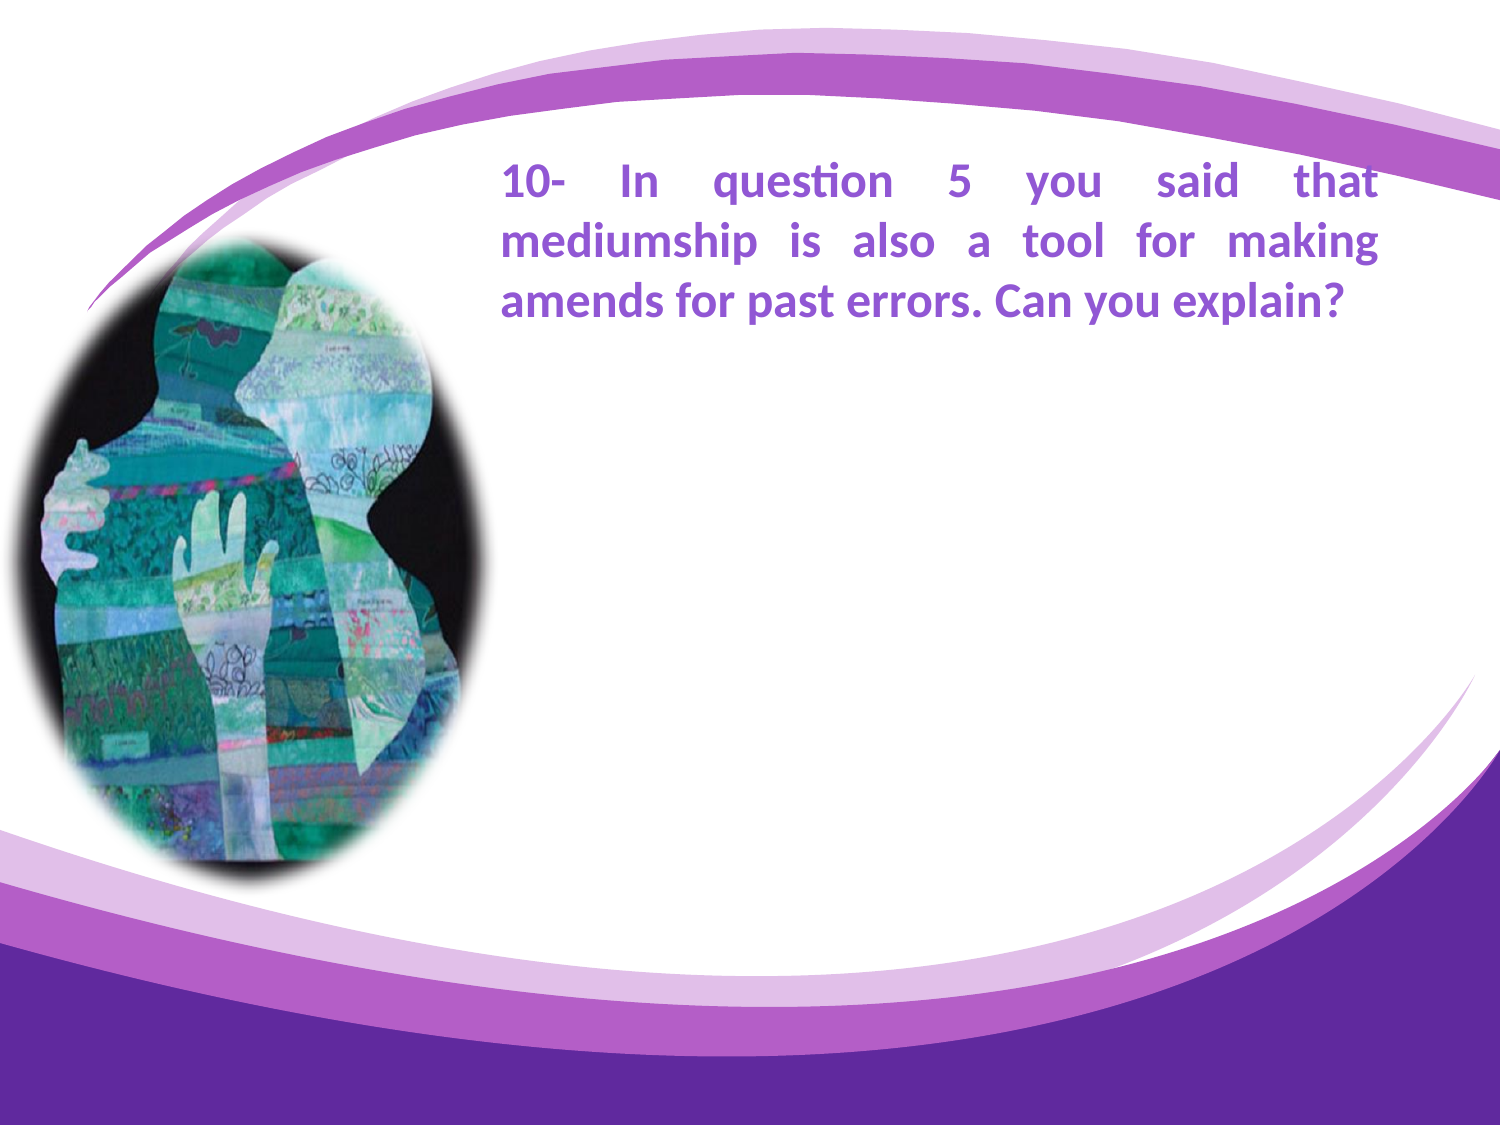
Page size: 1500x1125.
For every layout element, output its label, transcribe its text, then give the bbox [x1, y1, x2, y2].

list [484, 336, 1395, 1073]
picture [0, 226, 499, 899]
title 10- In question 5 you said that mediumship is also a tool for making amends for past errors. Can you explain? [485, 151, 1395, 324]
